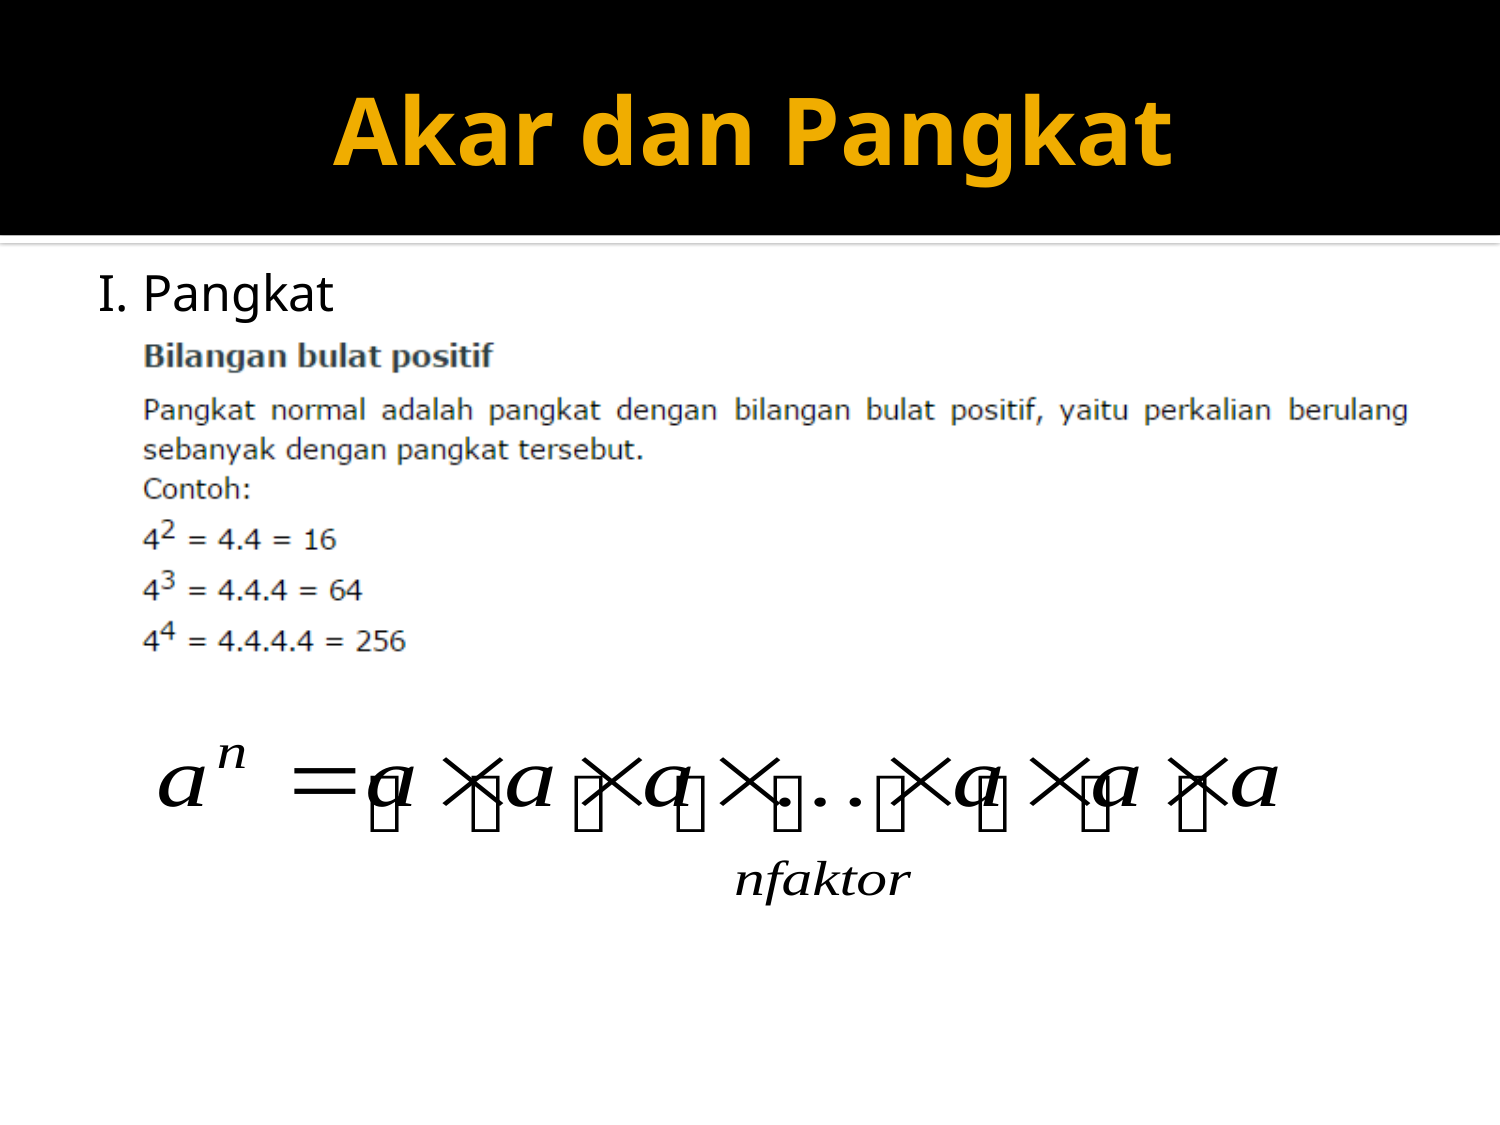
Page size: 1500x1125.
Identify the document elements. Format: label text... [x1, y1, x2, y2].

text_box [140, 714, 1301, 926]
title Akar dan Pangkat [75, 25, 1425, 231]
picture [128, 328, 1418, 661]
list I. Pangkat [70, 246, 1425, 1008]
